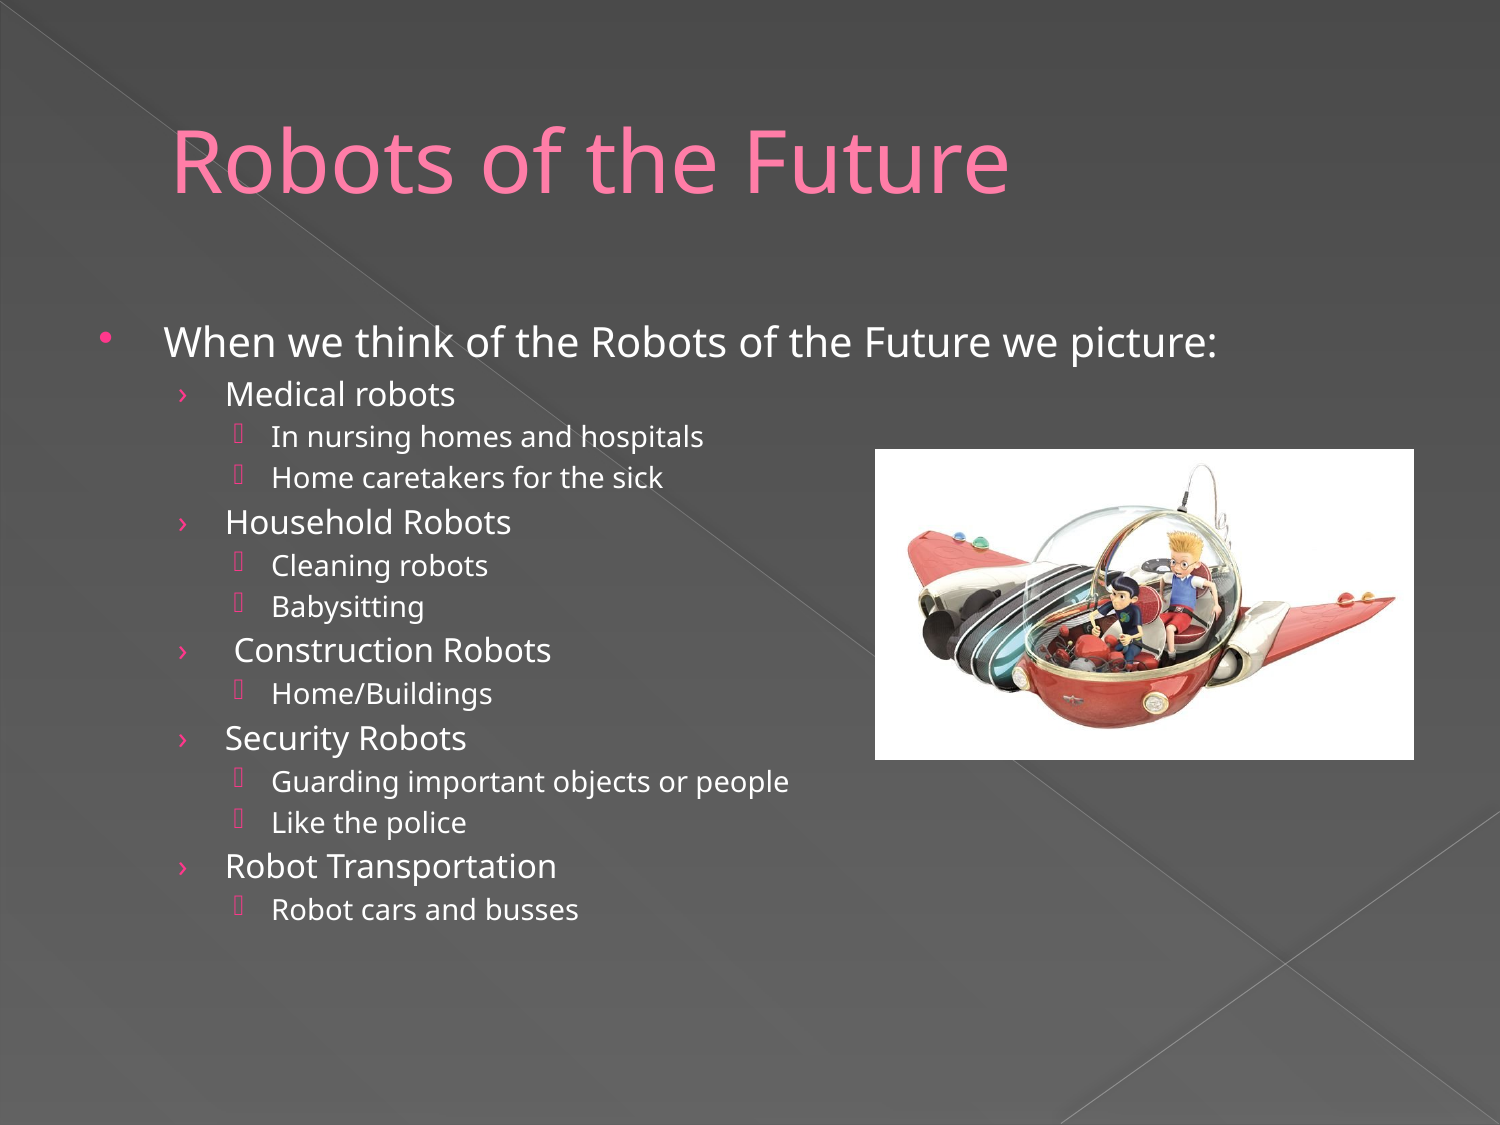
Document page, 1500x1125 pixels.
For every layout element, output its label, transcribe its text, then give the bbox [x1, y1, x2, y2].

title Robots of the Future [75, 43, 1425, 274]
list When we think of the Robots of the Future we picture: Medical robots In nursing homes and hospitals Home caretakers for the sick Household Robots Cleaning robots Babysitting Construction Robots Home/Buildings Security Robots Guarding important objects or people Like the police Robot Transportation Robot cars and busses [75, 308, 1425, 1059]
picture [874, 449, 1414, 760]
